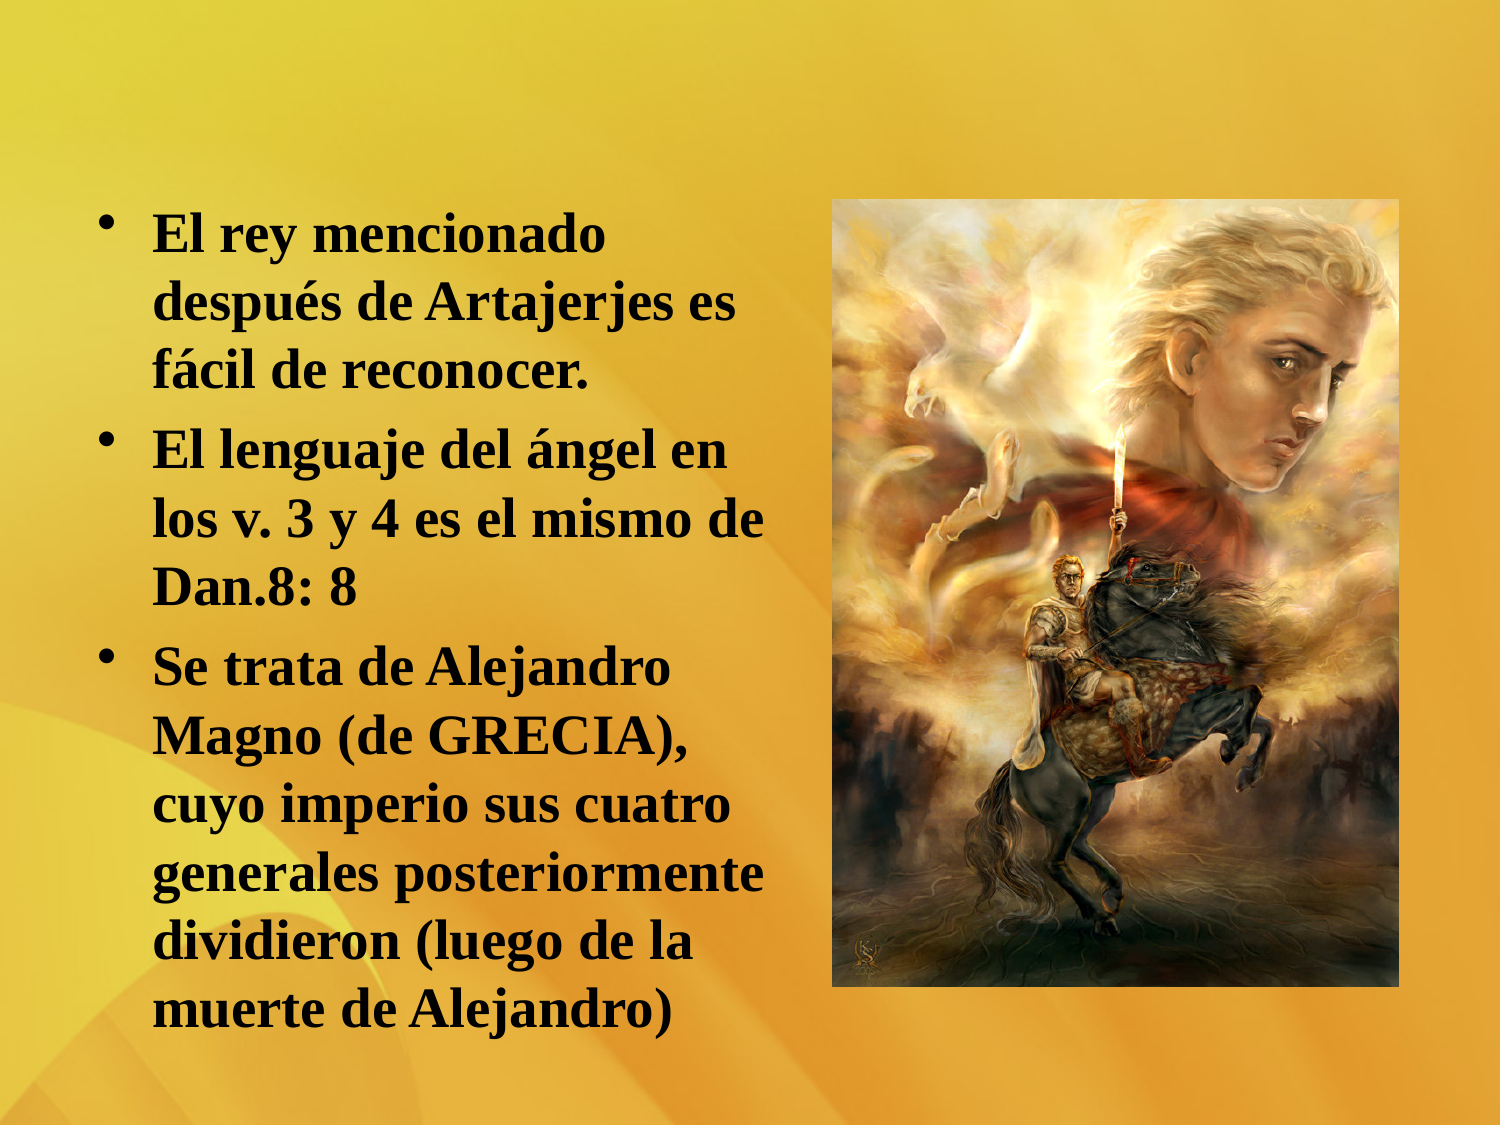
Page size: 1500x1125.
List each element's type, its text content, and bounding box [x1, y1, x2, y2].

list El rey mencionado después de Artajerjes es fácil de reconocer. El lenguaje del ángel en los v. 3 y 4 es el mismo de Dan.8: 8 Se trata de Alejandro Magno (de GRECIA), cuyo imperio sus cuatro generales posteriormente dividieron (luego de la muerte de Alejandro) [81, 187, 786, 1079]
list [831, 198, 1399, 988]
picture [0, 0, 1500, 1125]
